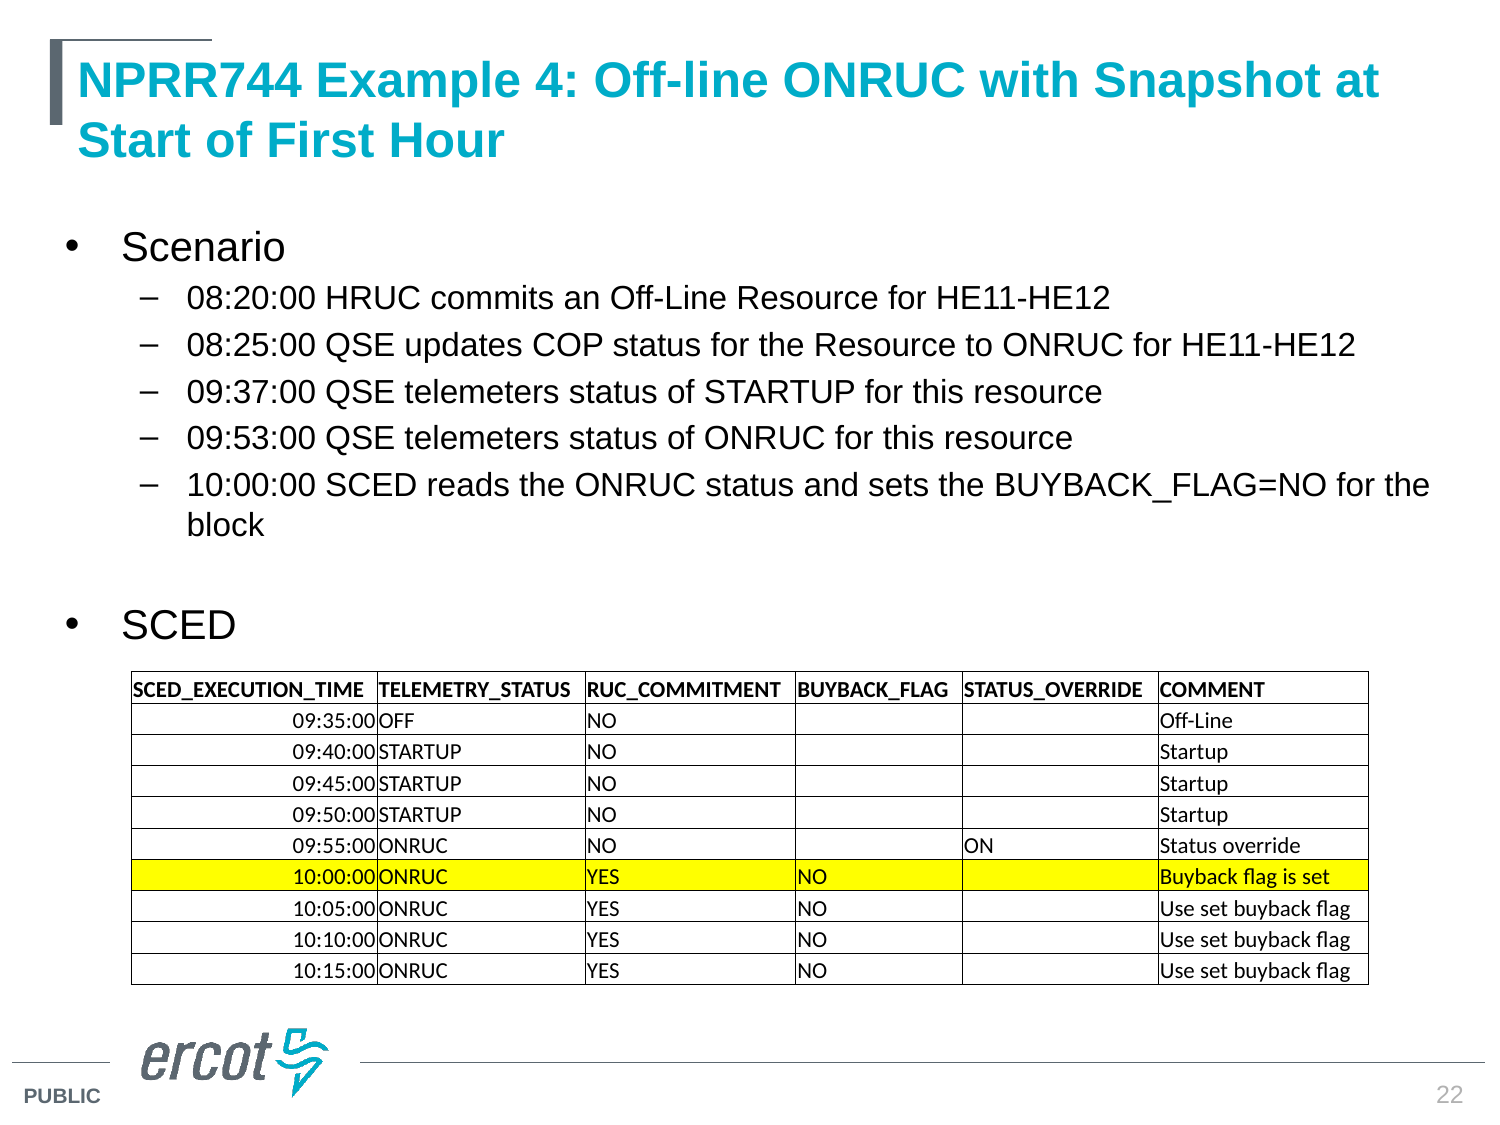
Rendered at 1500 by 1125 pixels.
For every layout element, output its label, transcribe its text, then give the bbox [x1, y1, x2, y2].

table_cell Off-Line [1159, 704, 1368, 734]
slide_number 22 [1412, 1076, 1488, 1112]
table_cell [796, 829, 962, 859]
table_cell Buyback flag is set [1159, 860, 1368, 890]
table_cell [963, 891, 1158, 921]
table_cell Use set buyback flag [1159, 891, 1368, 921]
table_cell 10:00:00 [132, 860, 377, 890]
table_header STATUS_OVERRIDE [963, 672, 1158, 703]
table_cell NO [796, 922, 962, 953]
table_cell STARTUP [378, 797, 585, 828]
table_cell ONRUC [378, 860, 585, 890]
table_cell 10:05:00 [132, 891, 377, 921]
table_cell [963, 922, 1158, 953]
table_cell [963, 766, 1158, 796]
table_cell [796, 735, 962, 765]
table_cell Use set buyback flag [1159, 922, 1368, 953]
table_cell ONRUC [378, 829, 585, 859]
table_cell 09:55:00 [132, 829, 377, 859]
table_cell [963, 860, 1158, 890]
table_cell ONRUC [378, 891, 585, 921]
table_cell [796, 797, 962, 828]
table_cell 09:35:00 [132, 704, 377, 734]
table_cell NO [586, 735, 795, 765]
table_header SCED_EXECUTION_TIME [132, 672, 377, 703]
picture [137, 1024, 332, 1100]
table_cell 09:45:00 [132, 766, 377, 796]
table_cell ONRUC [378, 954, 585, 984]
table_cell [963, 954, 1158, 984]
table_cell Status override [1159, 829, 1368, 859]
table_cell [796, 704, 962, 734]
title NPRR744 Example 4: Off-line ONRUC with Snapshot at Start of First Hour [62, 39, 1450, 212]
list Scenario 08:20:00 HRUC commits an Off-Line Resource for HE11-HE12 08:25:00 QSE updates COP status for the Resource to ONRUC for HE11-HE12 09:37:00 QSE telemeters status of STARTUP for this resource 09:53:00 QSE telemeters status of ONRUC for this resource 10:00:00 SCED reads the ONRUC status and sets the BUYBACK_FLAG=NO for the block SCED [50, 212, 1450, 672]
table_cell 10:10:00 [132, 922, 377, 953]
table_cell YES [586, 891, 795, 921]
table_cell YES [586, 954, 795, 984]
table_header BUYBACK_FLAG [796, 672, 962, 703]
table_cell 09:50:00 [132, 797, 377, 828]
table_cell ON [963, 829, 1158, 859]
table_cell [796, 766, 962, 796]
table_header RUC_COMMITMENT [586, 672, 795, 703]
table_header COMMENT [1159, 672, 1368, 703]
table_cell NO [586, 797, 795, 828]
table_cell ONRUC [378, 922, 585, 953]
table_cell [963, 797, 1158, 828]
table_header TELEMETRY_STATUS [378, 672, 585, 703]
table_cell NO [586, 704, 795, 734]
table_cell NO [796, 860, 962, 890]
table_cell 10:15:00 [132, 954, 377, 984]
table_cell [963, 704, 1158, 734]
table_cell 09:40:00 [132, 735, 377, 765]
table_cell YES [586, 922, 795, 953]
table_cell [963, 735, 1158, 765]
table_cell NO [796, 891, 962, 921]
table_cell YES [586, 860, 795, 890]
table_cell NO [586, 766, 795, 796]
table_cell Startup [1159, 735, 1368, 765]
table_cell OFF [378, 704, 585, 734]
table_cell STARTUP [378, 766, 585, 796]
table_cell STARTUP [378, 735, 585, 765]
table_cell NO [796, 954, 962, 984]
table_cell Startup [1159, 766, 1368, 796]
table_cell NO [586, 829, 795, 859]
table_cell Use set buyback flag [1159, 954, 1368, 984]
table_cell Startup [1159, 797, 1368, 828]
